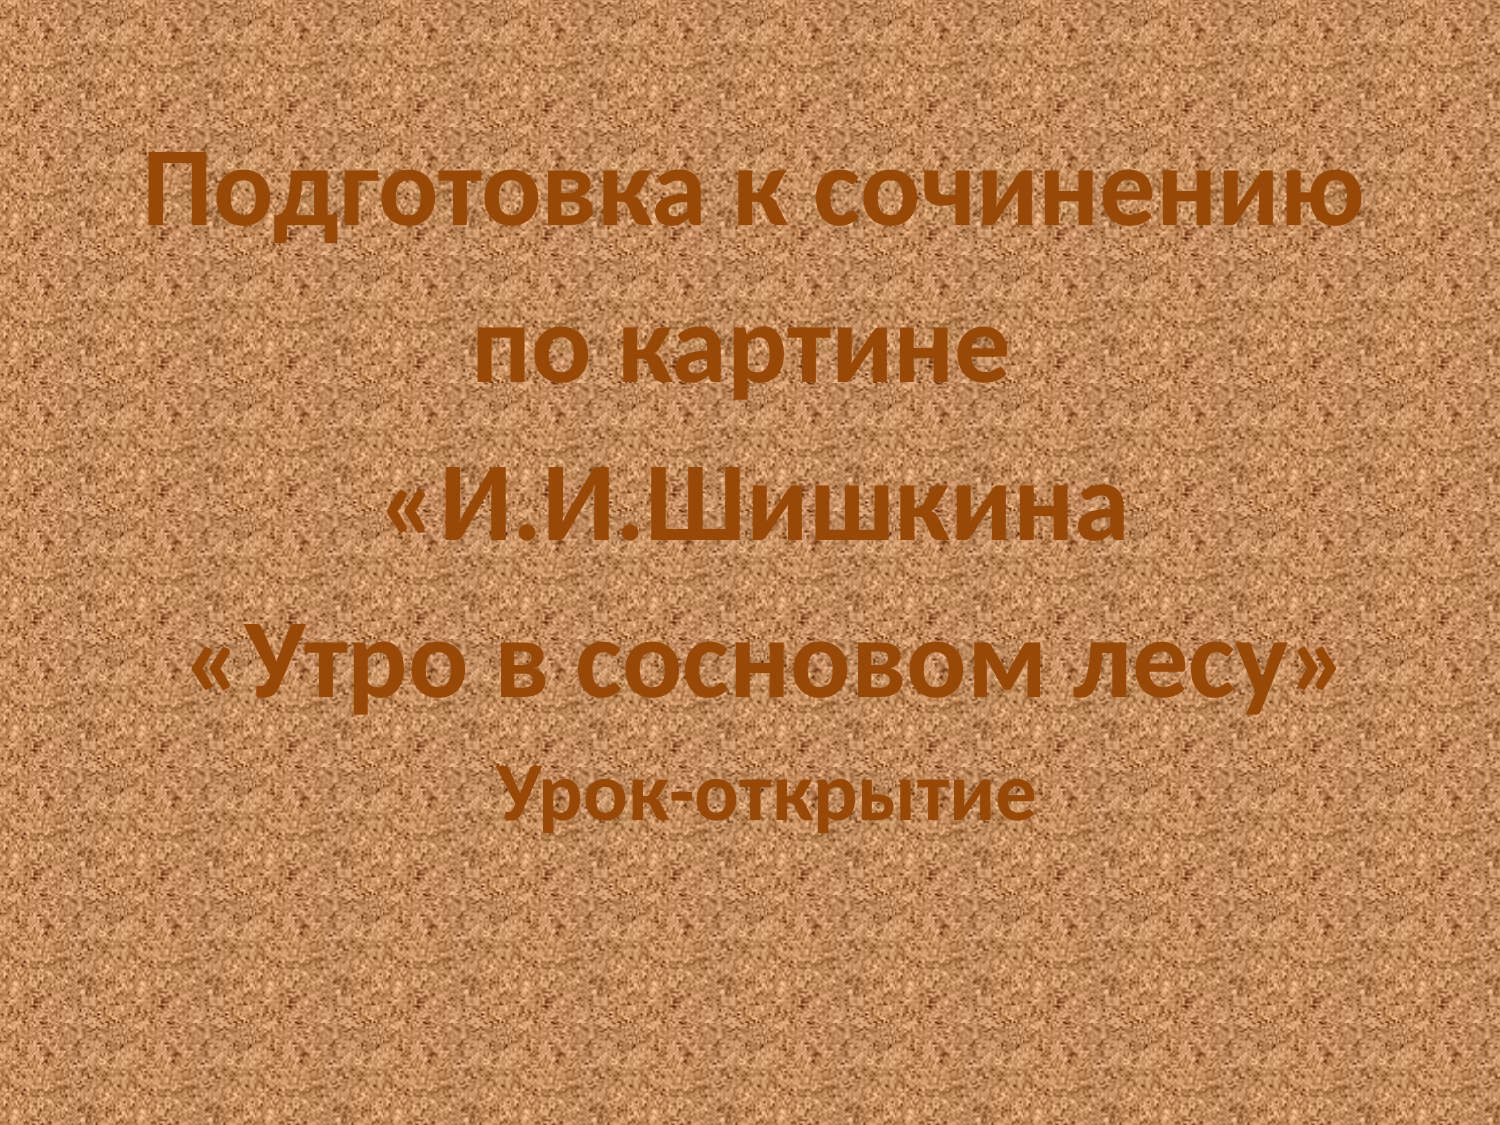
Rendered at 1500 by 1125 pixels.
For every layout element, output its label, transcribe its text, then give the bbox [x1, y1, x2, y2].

subtitle Подготовка к сочинению по картине «И.И.Шишкина «Утро в сосновом лесу» Урок-открытие [46, 105, 1488, 1043]
picture [0, 0, 1500, 1125]
